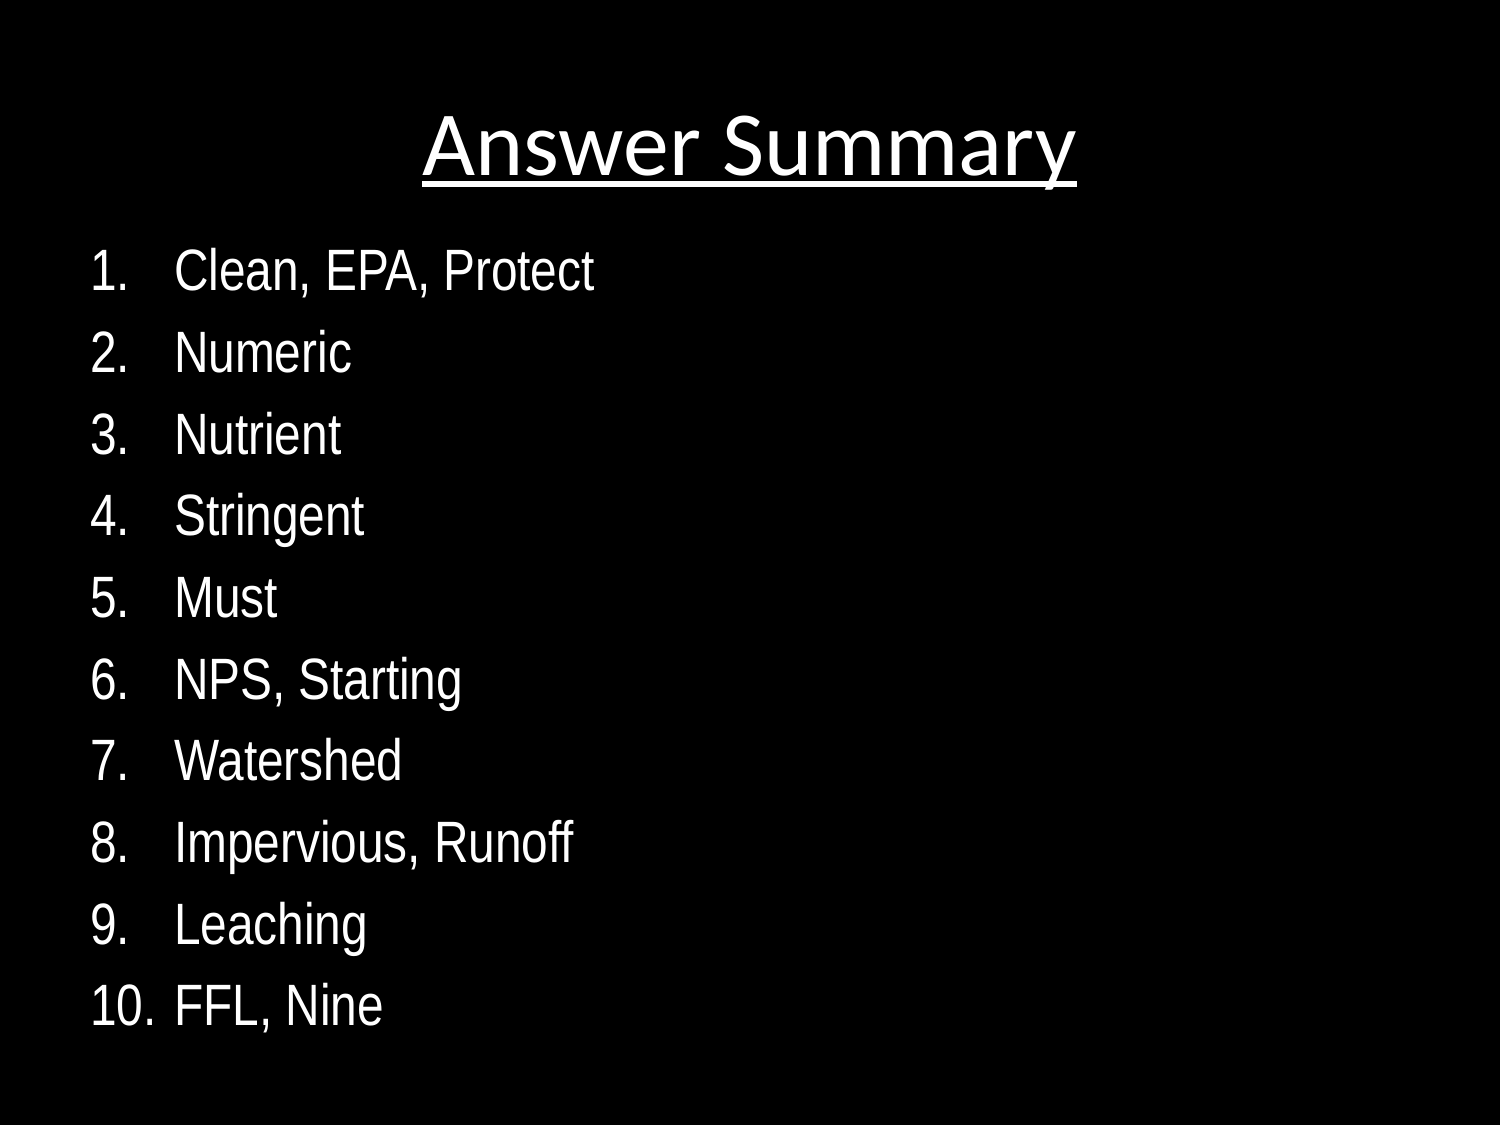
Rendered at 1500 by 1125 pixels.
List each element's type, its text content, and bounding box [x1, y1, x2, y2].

title Answer Summary [75, 45, 1425, 224]
list Clean, EPA, Protect Numeric Nutrient Stringent Must NPS, Starting Watershed Impervious, Runoff Leaching FFL, Nine [75, 224, 1425, 968]
